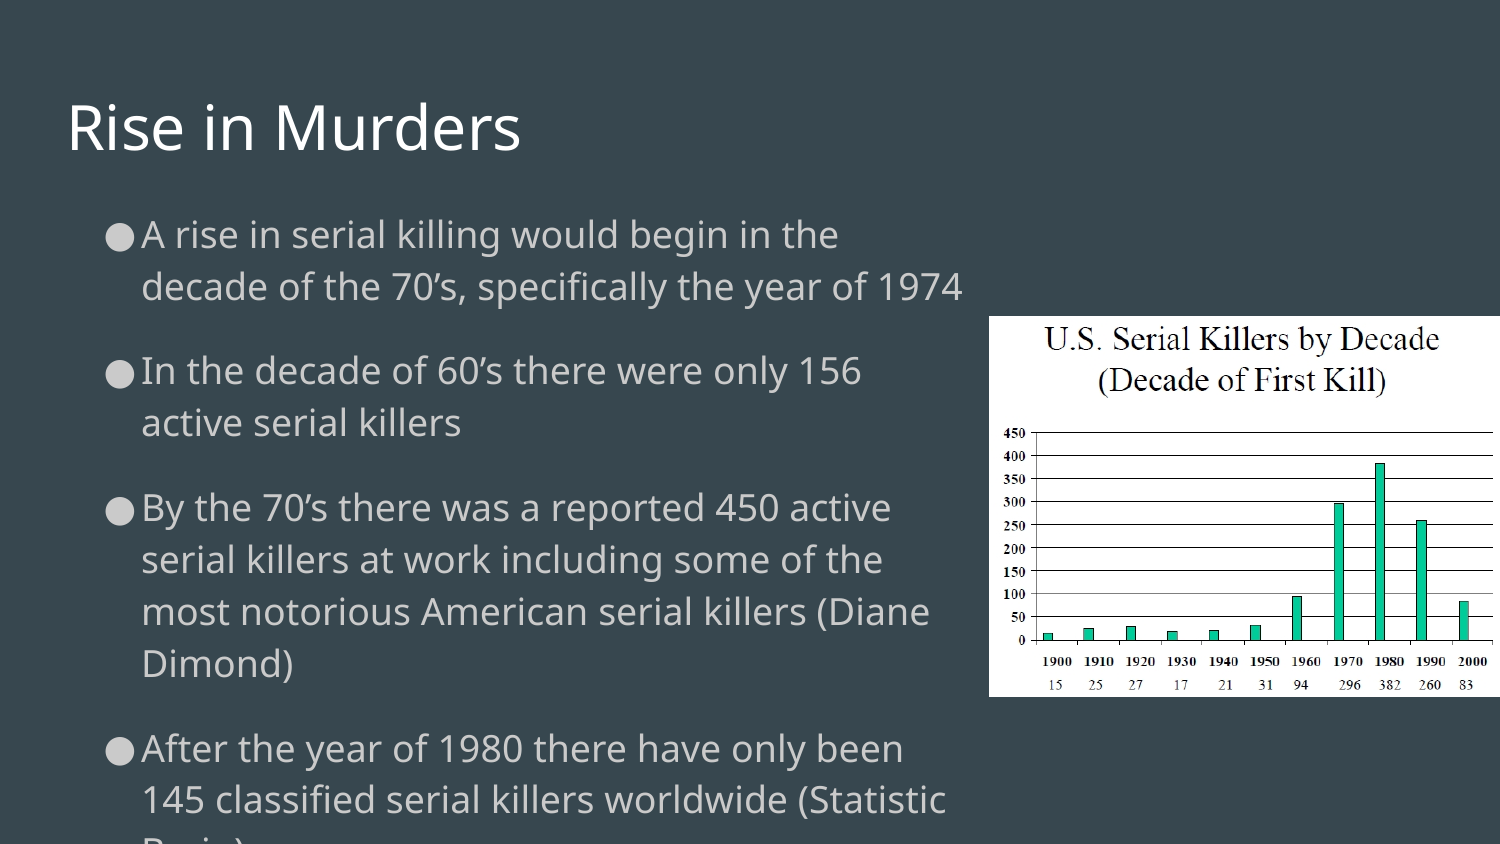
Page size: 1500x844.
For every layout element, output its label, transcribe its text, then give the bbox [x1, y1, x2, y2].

list A rise in serial killing would begin in the decade of the 70’s, specifically the year of 1974 In the decade of 60’s there were only 156 active serial killers By the 70’s there was a reported 450 active serial killers at work including some of the most notorious American serial killers (Diane Dimond) After the year of 1980 there have only been 145 classified serial killers worldwide (Statistic Brain) The current estimated number of active serial killers in the United States is 25 to 50 [51, 189, 990, 824]
title Rise in Murders [51, 72, 1449, 167]
picture [989, 315, 1500, 697]
